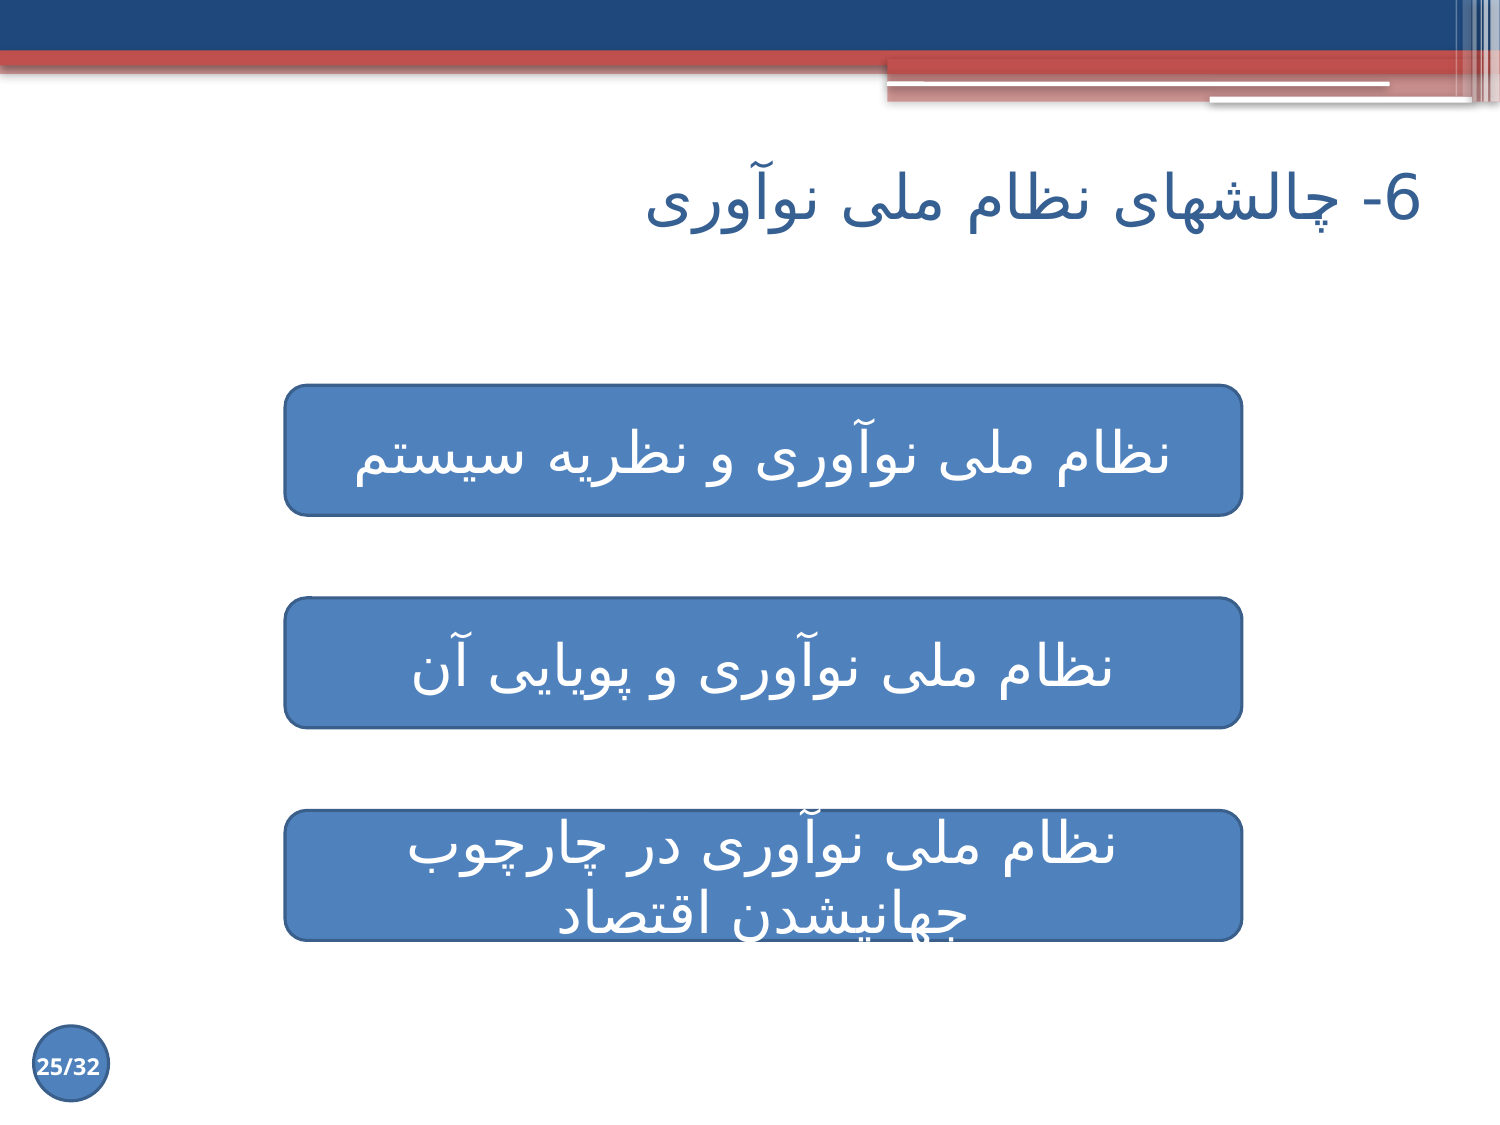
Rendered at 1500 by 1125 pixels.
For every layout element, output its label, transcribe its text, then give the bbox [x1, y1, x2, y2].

text_box نظام ملی نوآوری در چارچوب جهانی‏شدن اقتصاد [283, 808, 1244, 942]
text_box نظام ملی نوآوری و نظریه سیستم [283, 383, 1244, 517]
text_box نظام ملی نوآوری و پویایی آن [283, 596, 1244, 730]
text_box 6- چالش‏های نظام ملی نوآوری [88, 137, 1439, 253]
text_box [43, 1024, 99, 1036]
text_box 25/32 [21, 1036, 124, 1096]
text_box [49, 1096, 93, 1103]
